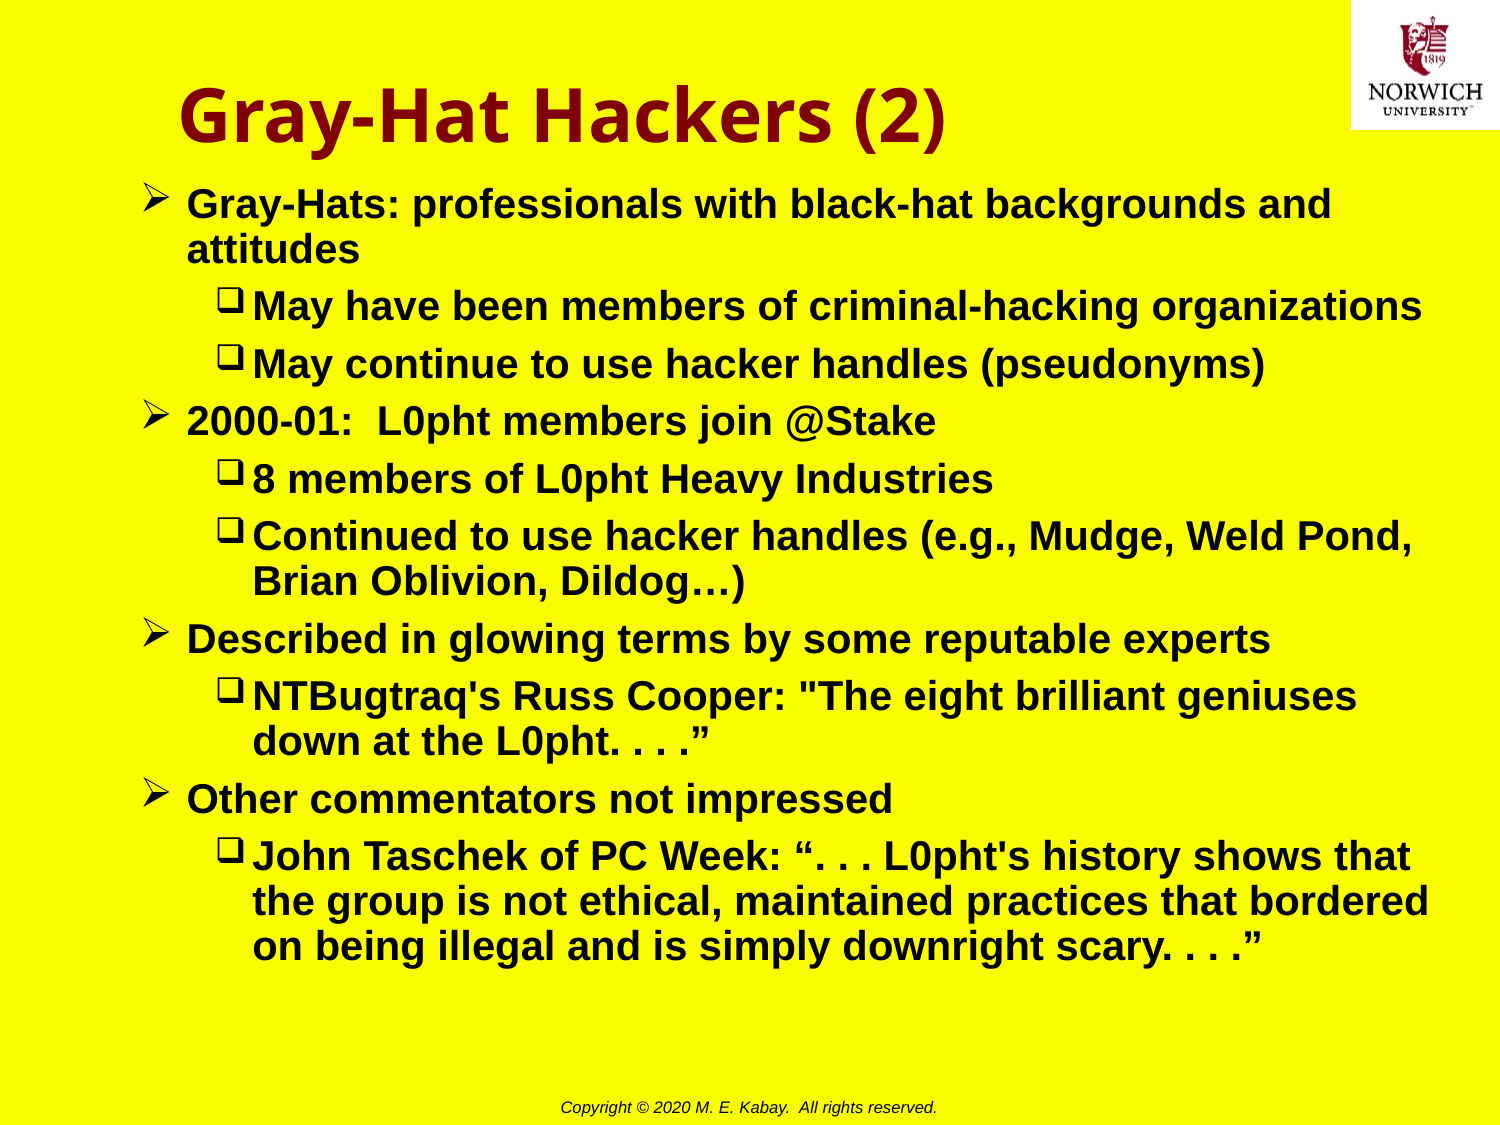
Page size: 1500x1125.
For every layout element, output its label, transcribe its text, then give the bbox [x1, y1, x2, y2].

list Gray-Hats: professionals with black-hat backgrounds and attitudes May have been members of criminal-hacking organizations May continue to use hacker handles (pseudonyms) 2000-01: L0pht members join @Stake 8 members of L0pht Heavy Industries Continued to use hacker handles (e.g., Mudge, Weld Pond, Brian Oblivion, Dildog…) Described in glowing terms by some reputable experts NTBugtraq's Russ Cooper: "The eight brilliant geniuses down at the L0pht. . . .” Other commentators not impressed John Taschek of PC Week: “. . . L0pht's history shows that the group is not ethical, maintained practices that bordered on being illegal and is simply downright scary. . . .” [124, 174, 1476, 1063]
picture [1351, 0, 1500, 130]
title Gray-Hat Hackers (2) [161, 24, 1339, 174]
